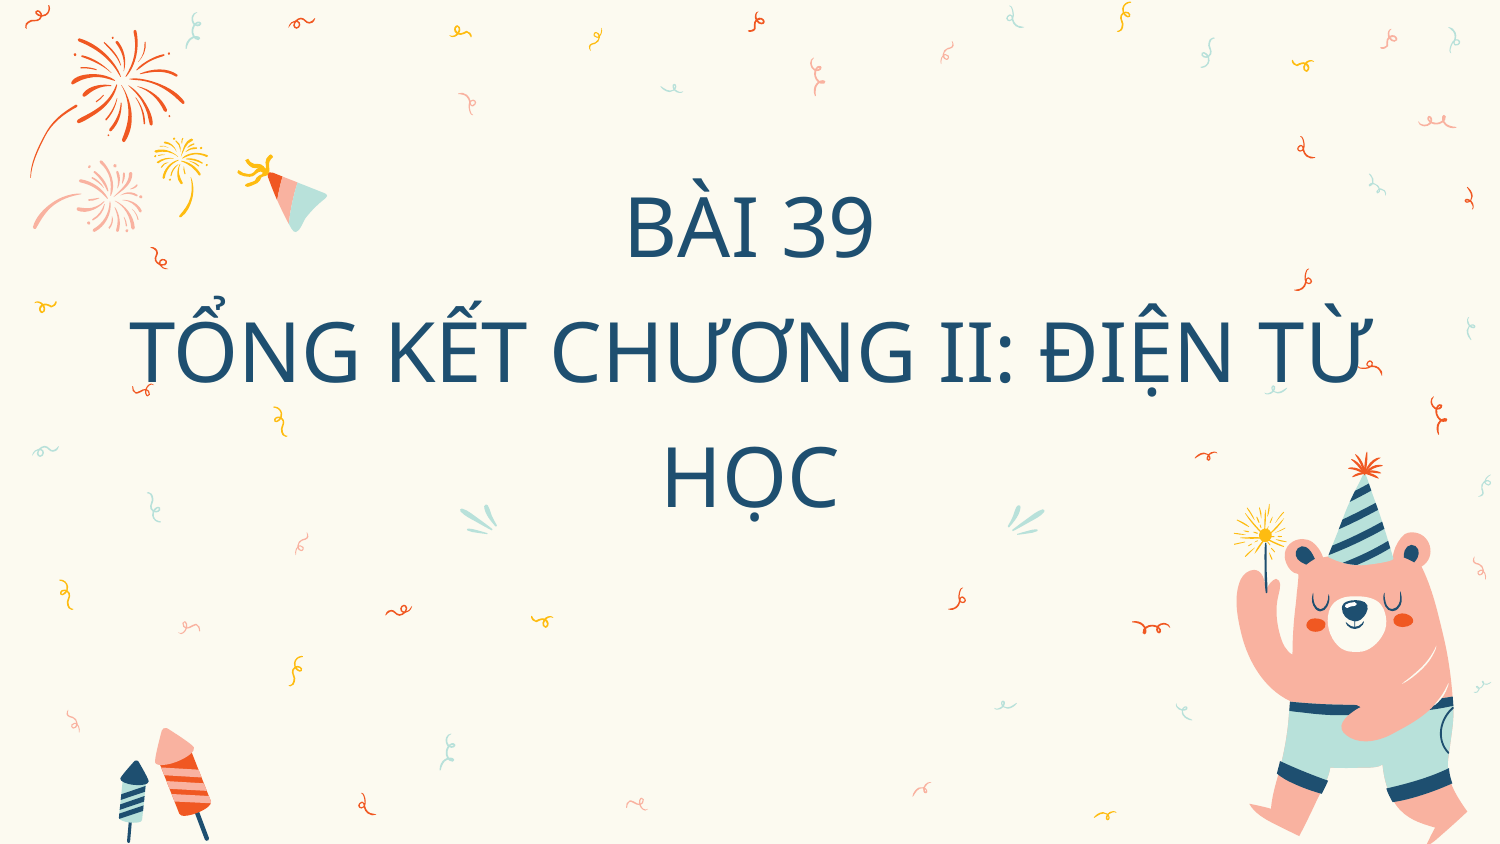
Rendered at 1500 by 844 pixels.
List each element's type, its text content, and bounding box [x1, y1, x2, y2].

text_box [239, 148, 327, 235]
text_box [459, 504, 498, 535]
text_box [1007, 504, 1046, 536]
title BÀI 39 TỔNG KẾT CHƯƠNG II: ĐIỆN TỪ HỌC [87, 198, 1412, 476]
